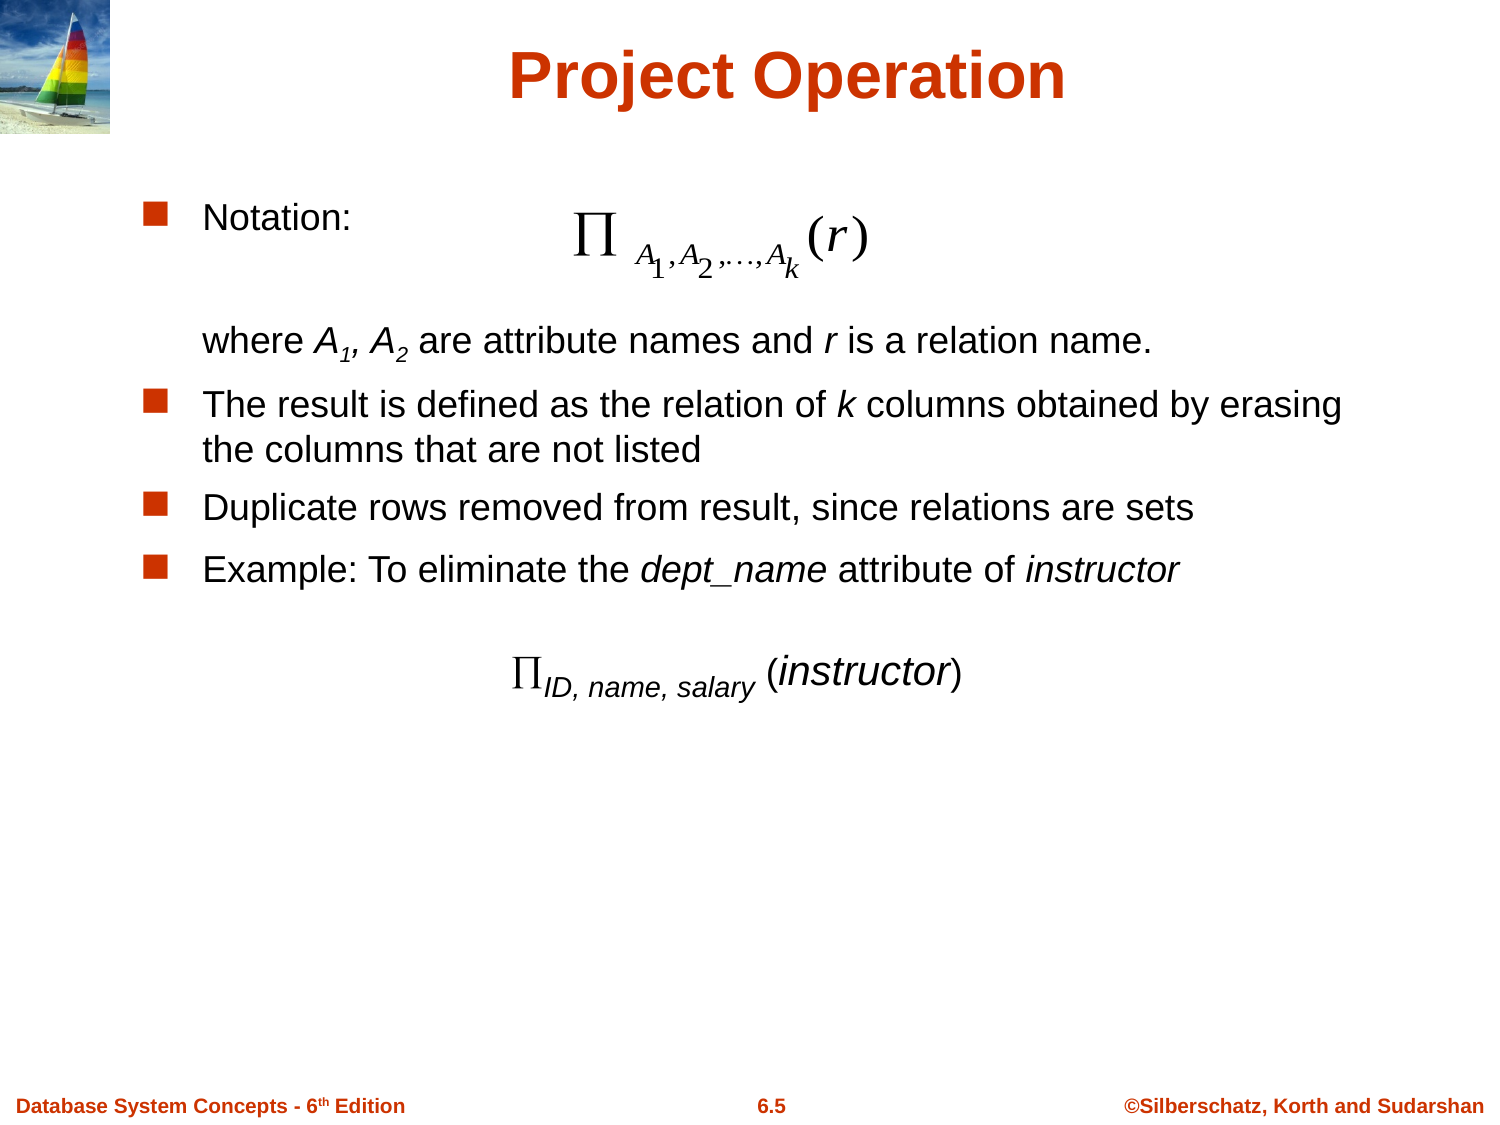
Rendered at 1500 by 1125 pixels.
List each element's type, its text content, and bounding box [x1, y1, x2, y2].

list Notation: where A1, A2 are attribute names and r is a relation name. The result is defined as the relation of k columns obtained by erasing the columns that are not listed Duplicate rows removed from result, since relations are sets Example: To eliminate the dept_name attribute of instructor ID, name, salary (instructor) [130, 176, 1419, 978]
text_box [564, 200, 879, 291]
title Project Operation [125, 18, 1452, 120]
picture [0, 0, 110, 134]
